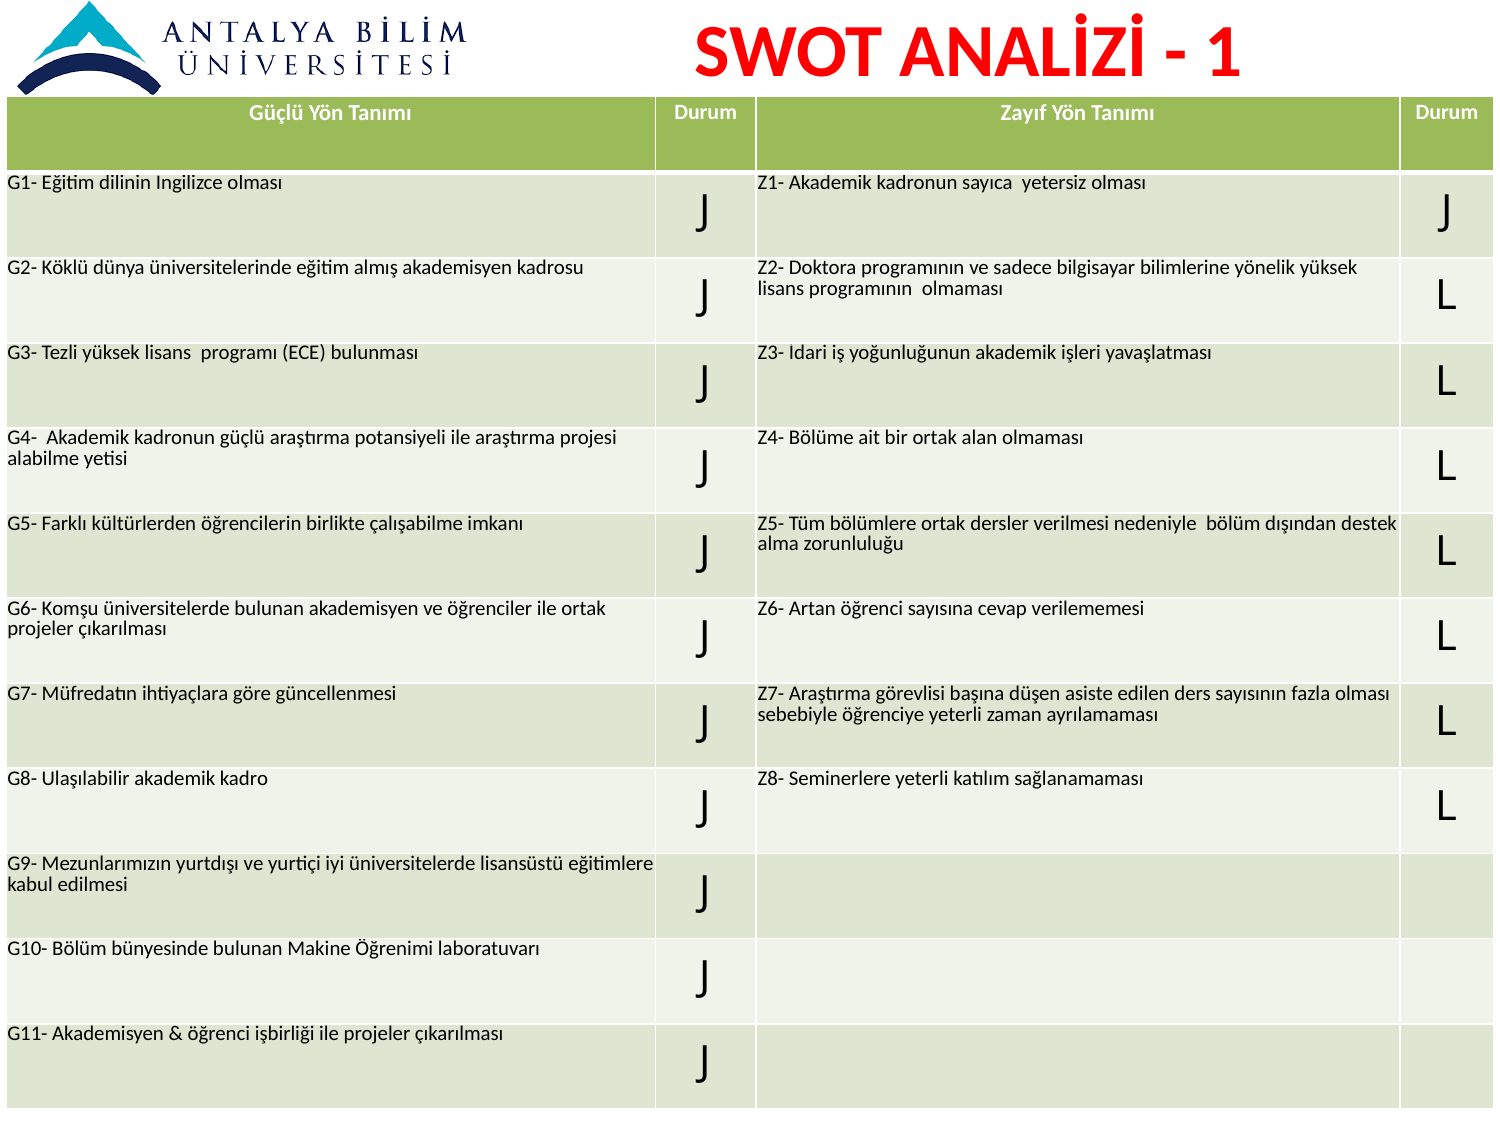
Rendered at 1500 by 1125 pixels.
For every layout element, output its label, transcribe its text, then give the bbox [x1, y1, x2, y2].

table_cell Z8- Seminerlere yeterli katılım sağlanamaması [757, 769, 1399, 853]
table_cell [1401, 1025, 1493, 1108]
table_header Durum [1401, 97, 1493, 170]
table_cell G5- Farklı kültürlerden öğrencilerin birlikte çalışabilme imkanı [7, 514, 655, 597]
table_cell J [656, 514, 755, 597]
table_cell J [656, 939, 755, 1023]
table_cell L [1401, 684, 1493, 767]
table_cell G10- Bölüm bünyesinde bulunan Makine Öğrenimi laboratuvarı [7, 939, 655, 1023]
table_cell L [1401, 599, 1493, 682]
picture [17, 0, 467, 95]
table_cell G2- Köklü dünya üniversitelerinde eğitim almış akademisyen kadrosu [7, 259, 655, 342]
table_cell Z1- Akademik kadronun sayıca yetersiz olması [757, 175, 1399, 257]
table_cell J [656, 175, 755, 257]
table_cell J [656, 429, 755, 512]
table_cell L [1401, 429, 1493, 512]
table_cell [757, 1025, 1399, 1108]
table_cell J [656, 1025, 755, 1108]
table_cell J [656, 259, 755, 342]
table_header Zayıf Yön Tanımı [757, 97, 1399, 170]
table_header Durum [656, 97, 755, 170]
table_cell J [1401, 175, 1493, 257]
table_cell J [656, 684, 755, 767]
table_cell [1401, 939, 1493, 1023]
table_cell G7- Müfredatın ihtiyaçlara göre güncellenmesi [7, 684, 655, 767]
table_cell [757, 854, 1399, 938]
table_cell Z7- Araştırma görevlisi başına düşen asiste edilen ders sayısının fazla olması sebebiyle öğrenciye yeterli zaman ayrılamaması [757, 684, 1399, 767]
table_cell J [656, 599, 755, 682]
table_cell G3- Tezli yüksek lisans programı (ECE) bulunması [7, 344, 655, 427]
table_cell J [656, 769, 755, 853]
table_cell G1- Eğitim dilinin İngilizce olması [7, 175, 655, 257]
table_header Güçlü Yön Tanımı [7, 97, 655, 170]
table_cell [757, 939, 1399, 1023]
table_cell G8- Ulaşılabilir akademik kadro [7, 769, 655, 853]
table_cell Z5- Tüm bölümlere ortak dersler verilmesi nedeniyle bölüm dışından destek alma zorunluluğu [757, 514, 1399, 597]
text_box SWOT ANALİZİ - 1 [469, 0, 1500, 99]
table_cell L [1401, 344, 1493, 427]
table_cell G4- Akademik kadronun güçlü araştırma potansiyeli ile araştırma projesi alabilme yetisi [7, 429, 655, 512]
table_cell L [1401, 259, 1493, 342]
table_cell G9- Mezunlarımızın yurtdışı ve yurtiçi iyi üniversitelerde lisansüstü eğitimlere kabul edilmesi [7, 854, 655, 938]
table_cell L [1401, 769, 1493, 853]
table_cell J [656, 344, 755, 427]
table_cell Z4- Bölüme ait bir ortak alan olmaması [757, 429, 1399, 512]
table_cell J [656, 854, 755, 938]
table_cell [1401, 854, 1493, 938]
table_cell G11- Akademisyen & öğrenci işbirliği ile projeler çıkarılması [7, 1025, 655, 1108]
table_cell Z2- Doktora programının ve sadece bilgisayar bilimlerine yönelik yüksek lisans programının olmaması [757, 259, 1399, 342]
table_cell Z6- Artan öğrenci sayısına cevap verilememesi [757, 599, 1399, 682]
table_cell Z3- İdari iş yoğunluğunun akademik işleri yavaşlatması [757, 344, 1399, 427]
table_cell G6- Komşu üniversitelerde bulunan akademisyen ve öğrenciler ile ortak projeler çıkarılması [7, 599, 655, 682]
table_cell L [1401, 514, 1493, 597]
